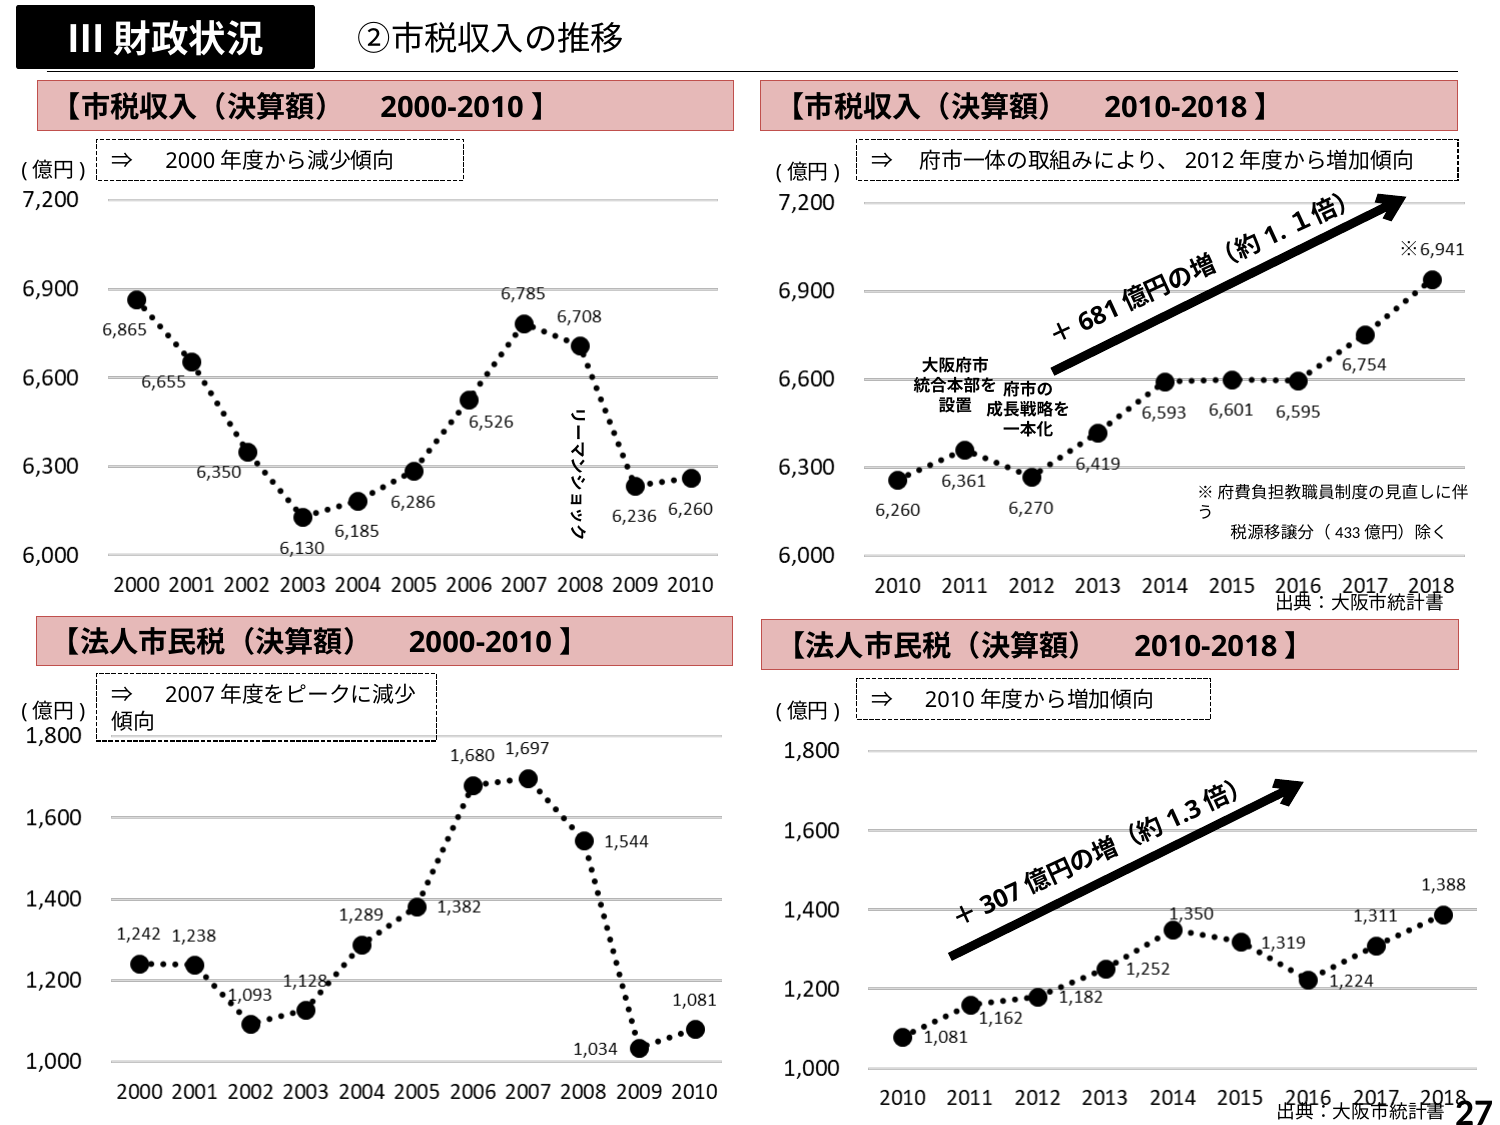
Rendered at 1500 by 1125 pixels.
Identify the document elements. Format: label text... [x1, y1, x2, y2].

text_box (億円) [6, 690, 96, 715]
picture [769, 725, 1500, 1125]
text_box 【法人市民税（決算額） 2000-2010】 [36, 616, 733, 666]
text_box (億円) [6, 149, 96, 170]
text_box Ⅲ財政状況 [16, 5, 315, 69]
text_box ⇒ 2007年度をピークに減少傾向 [96, 673, 437, 709]
text_box (億円) [761, 690, 888, 731]
text_box 【市税収入（決算額） 2000-2010】 [37, 80, 734, 131]
picture [5, 171, 1500, 604]
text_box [1052, 196, 1407, 373]
text_box 【法人市民税（決算額） 2010-2018】 [761, 619, 1459, 670]
text_box 【市税収入（決算額） 2010-2018】 [760, 80, 1458, 131]
text_box ⇒ 府市一体の取組みにより、2012年度から増加傾向 [856, 139, 1458, 173]
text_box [949, 781, 1305, 958]
text_box ⇒ 2000年度から減少傾向 [96, 139, 464, 170]
text_box 【Ⅲ財政状況】 ②市税収入の推移 [9, 1, 639, 66]
picture [11, 710, 745, 1119]
text_box (億円) [761, 151, 856, 173]
text_box ⇒ 2010年度から増加傾向 [856, 678, 1211, 720]
text_box 出典：大阪市統計書 [1260, 612, 1459, 619]
